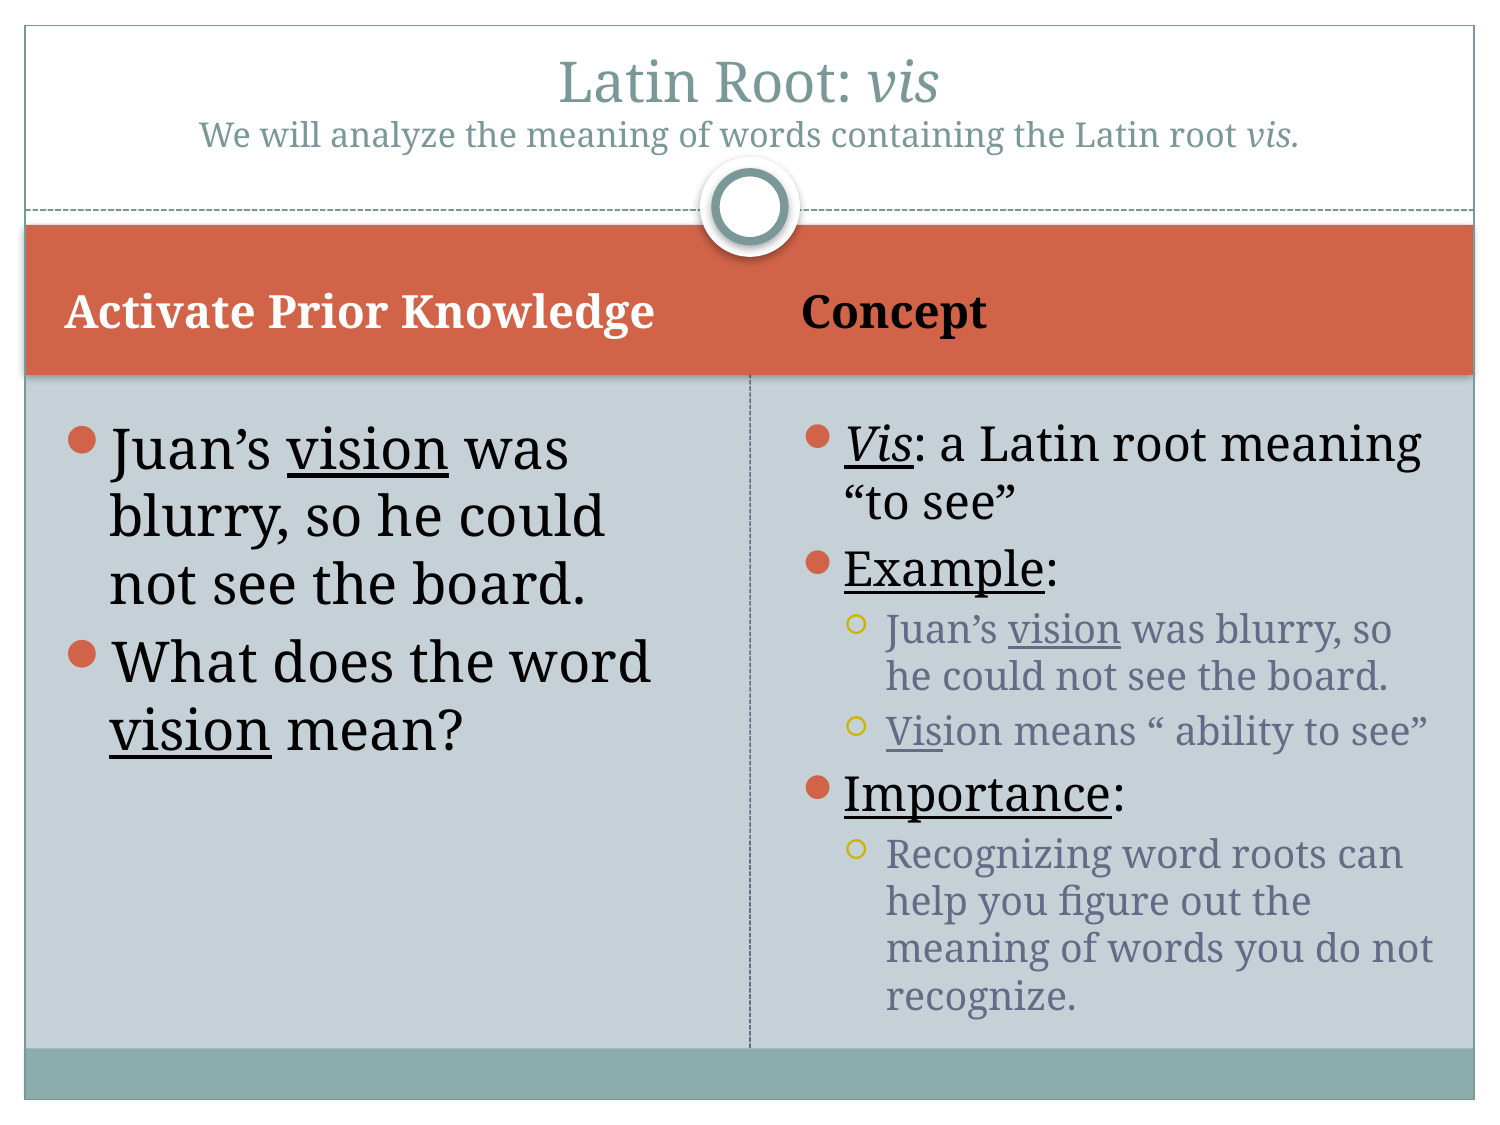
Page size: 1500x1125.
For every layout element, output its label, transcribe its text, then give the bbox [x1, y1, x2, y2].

list Activate Prior Knowledge [48, 249, 714, 371]
list Vis: a Latin root meaning “to see” Example: Juan’s vision was blurry, so he could not see the board. Vision means “ ability to see” Importance: Recognizing word roots can help you figure out the meaning of words you do not recognize. [787, 405, 1450, 1033]
title Latin Root: vis We will analyze the meaning of words containing the Latin root vis. [49, 37, 1450, 162]
list Juan’s vision was blurry, so he could not see the board. What does the word vision mean? [49, 405, 713, 1032]
list Concept [785, 249, 1450, 371]
